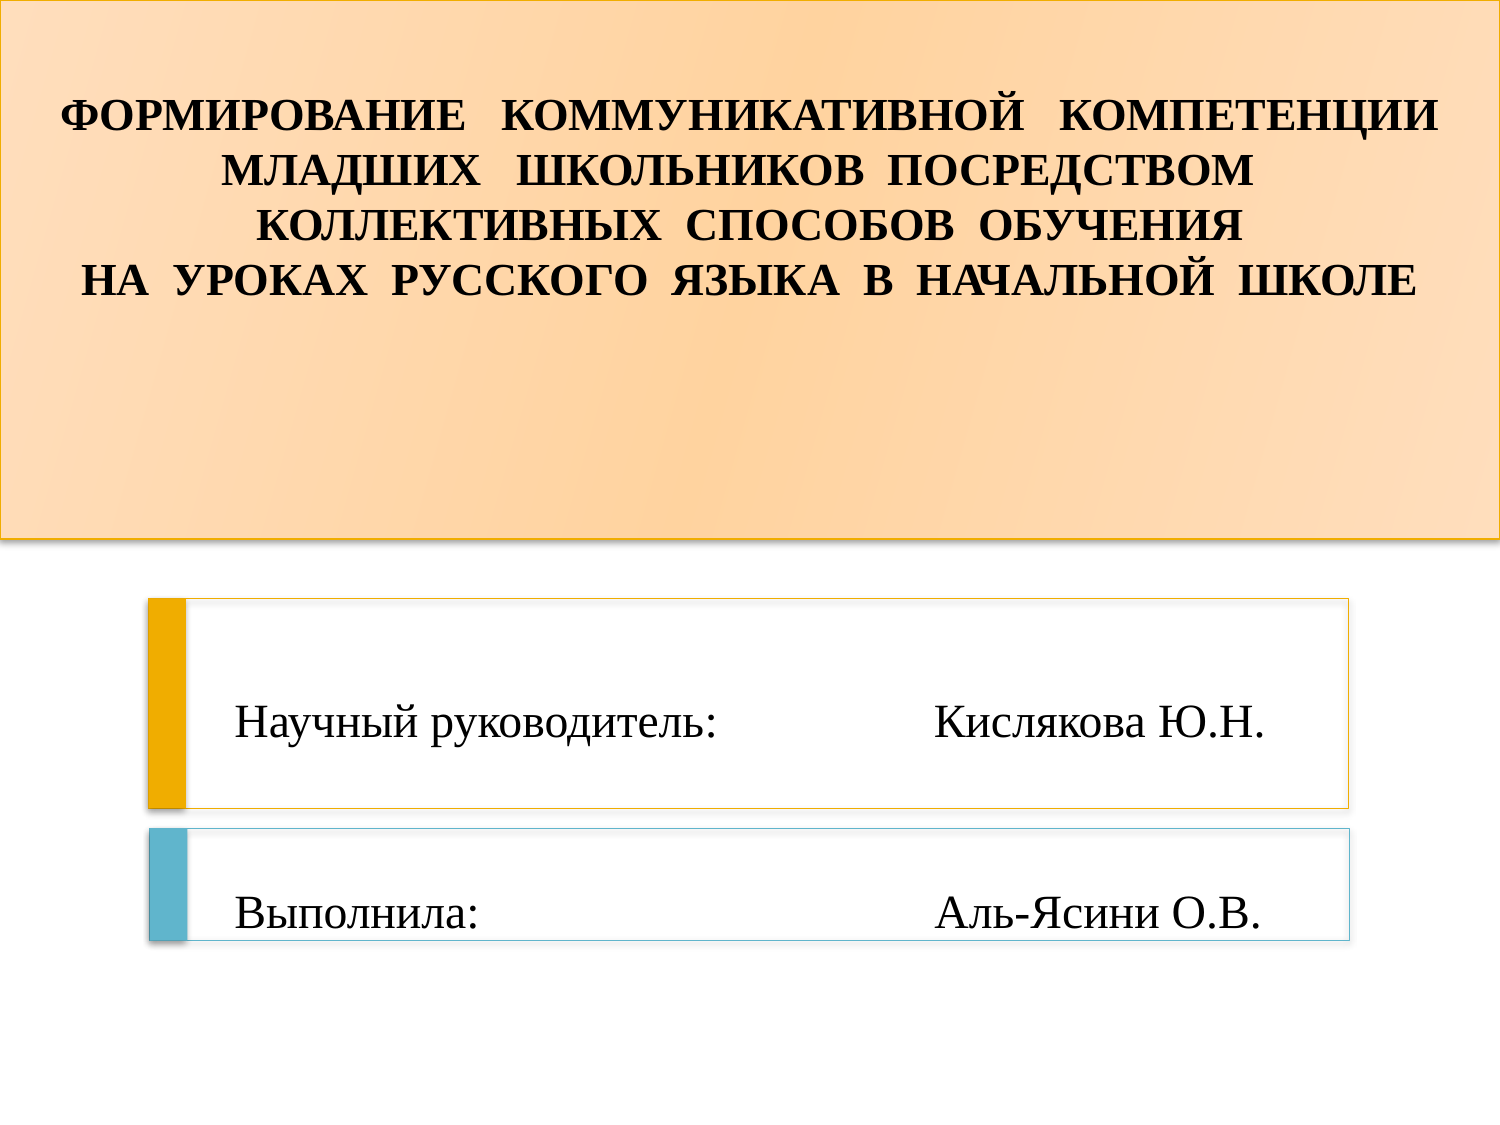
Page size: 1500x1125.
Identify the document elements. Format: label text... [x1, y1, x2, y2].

title Формирование коммуникативной компетенции младших школьников посредством коллективных способов обучения на уроках русского языка в начальной школе [0, 0, 1500, 540]
subtitle Научный руководитель: Кислякова Ю.Н. Выполнила: Аль-Ясини О.В. [147, 597, 1436, 953]
